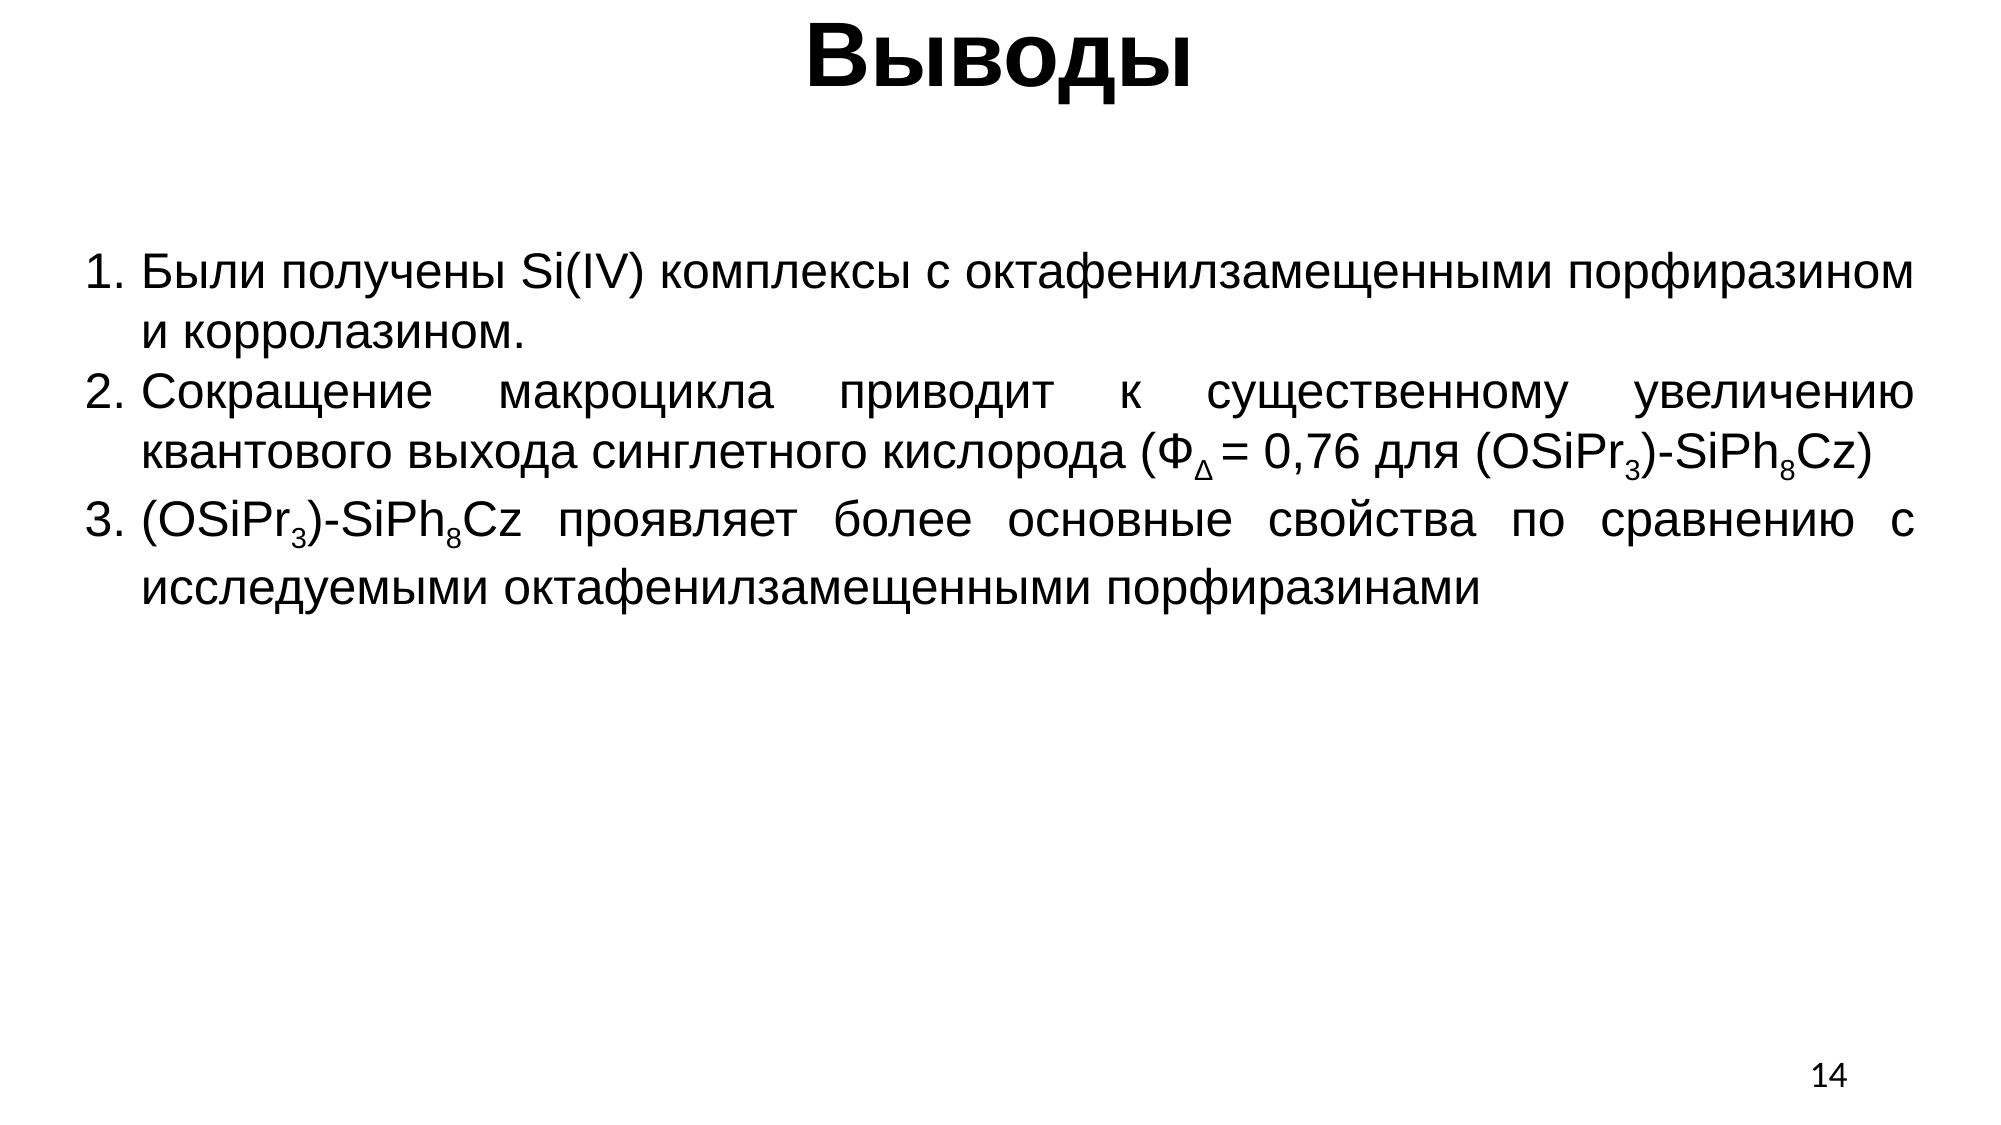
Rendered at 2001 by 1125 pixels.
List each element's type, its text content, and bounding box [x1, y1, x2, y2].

text_box Были получены Si(IV) комплексы с октафенилзамещенными порфиразином и корролазином. Сокращение макроцикла приводит к существенному увеличению квантового выхода синглетного кислорода (Ф∆ = 0,76 для (OSiPr3)-SiPh8Cz) (OSiPr3)-SiPh8Cz проявляет более основные свойства по сравнению с исследуемыми октафенилзамещенными порфиразинами [69, 230, 1931, 682]
slide_number 14 [1412, 1042, 1863, 1103]
text_box Выводы [137, 0, 1863, 126]
